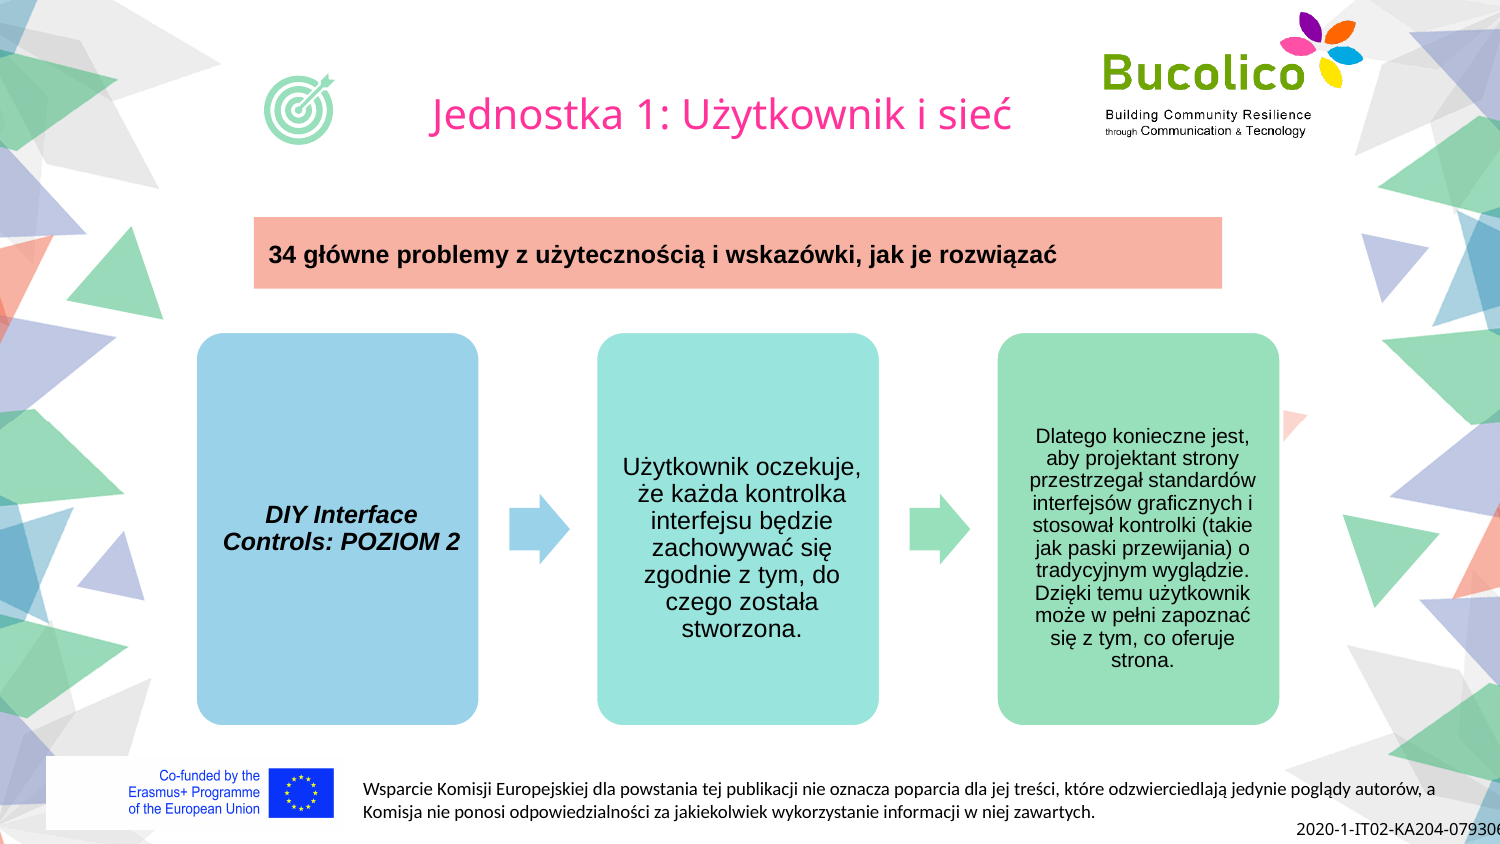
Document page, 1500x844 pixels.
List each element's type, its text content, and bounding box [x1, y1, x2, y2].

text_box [192, 330, 1284, 728]
text_box 34 główne problemy z użytecznością i wskazówki, jak je rozwiązać [252, 215, 1224, 291]
list Jednostka 1: Użytkownik i sieć [410, 65, 1034, 161]
text_box Wsparcie Komisji Europejskiej dla powstania tej publikacji nie oznacza poparcia dla jej treści, które odzwierciedlają jedynie poglądy autorów, a Komisja nie ponosi odpowiedzialności za jakiekolwiek wykorzystanie informacji w niej zawartych. [348, 769, 1486, 830]
text_box [261, 68, 340, 147]
picture [0, 0, 1500, 844]
